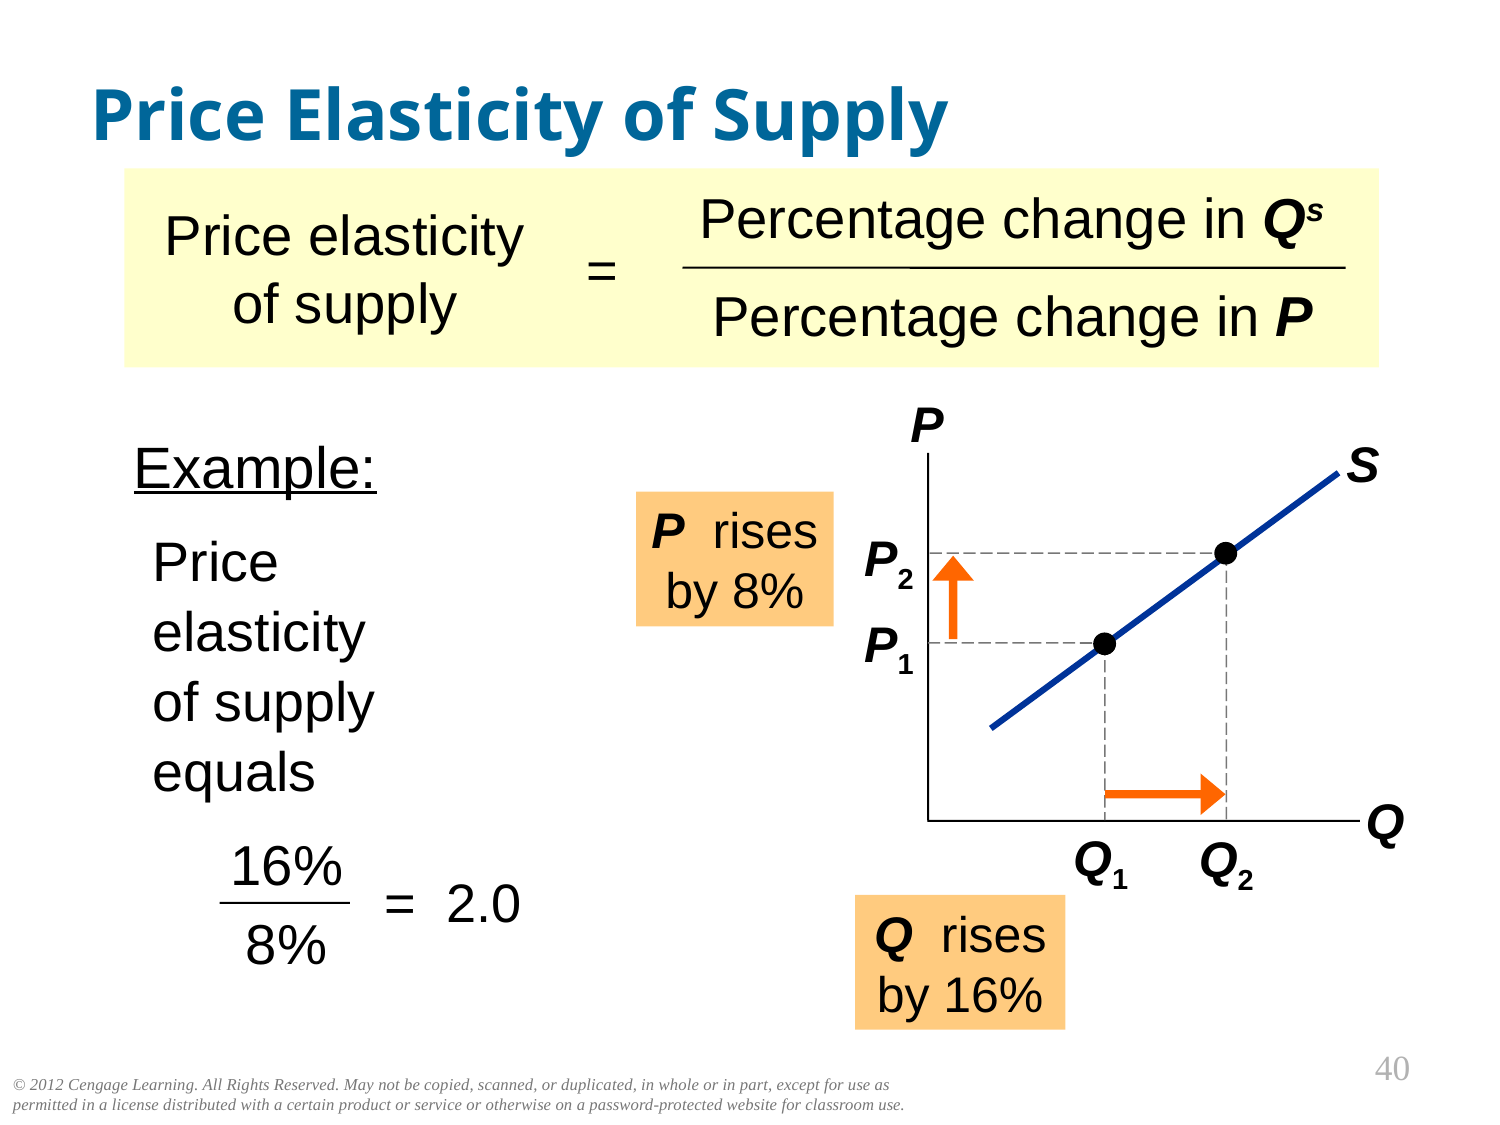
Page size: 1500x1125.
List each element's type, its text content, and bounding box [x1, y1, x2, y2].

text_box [830, 519, 1238, 595]
text_box Q rises by 16% [855, 903, 1066, 1030]
text_box P rises by 8% [636, 491, 834, 627]
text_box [876, 384, 1436, 857]
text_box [1044, 420, 1405, 781]
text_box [827, 604, 1150, 895]
text_box Example: [91, 422, 420, 508]
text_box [203, 821, 556, 984]
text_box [1181, 865, 1272, 896]
title Price Elasticity of Supply [75, 37, 1425, 188]
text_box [124, 168, 1380, 368]
list Price elasticity of supply equals [137, 514, 488, 811]
